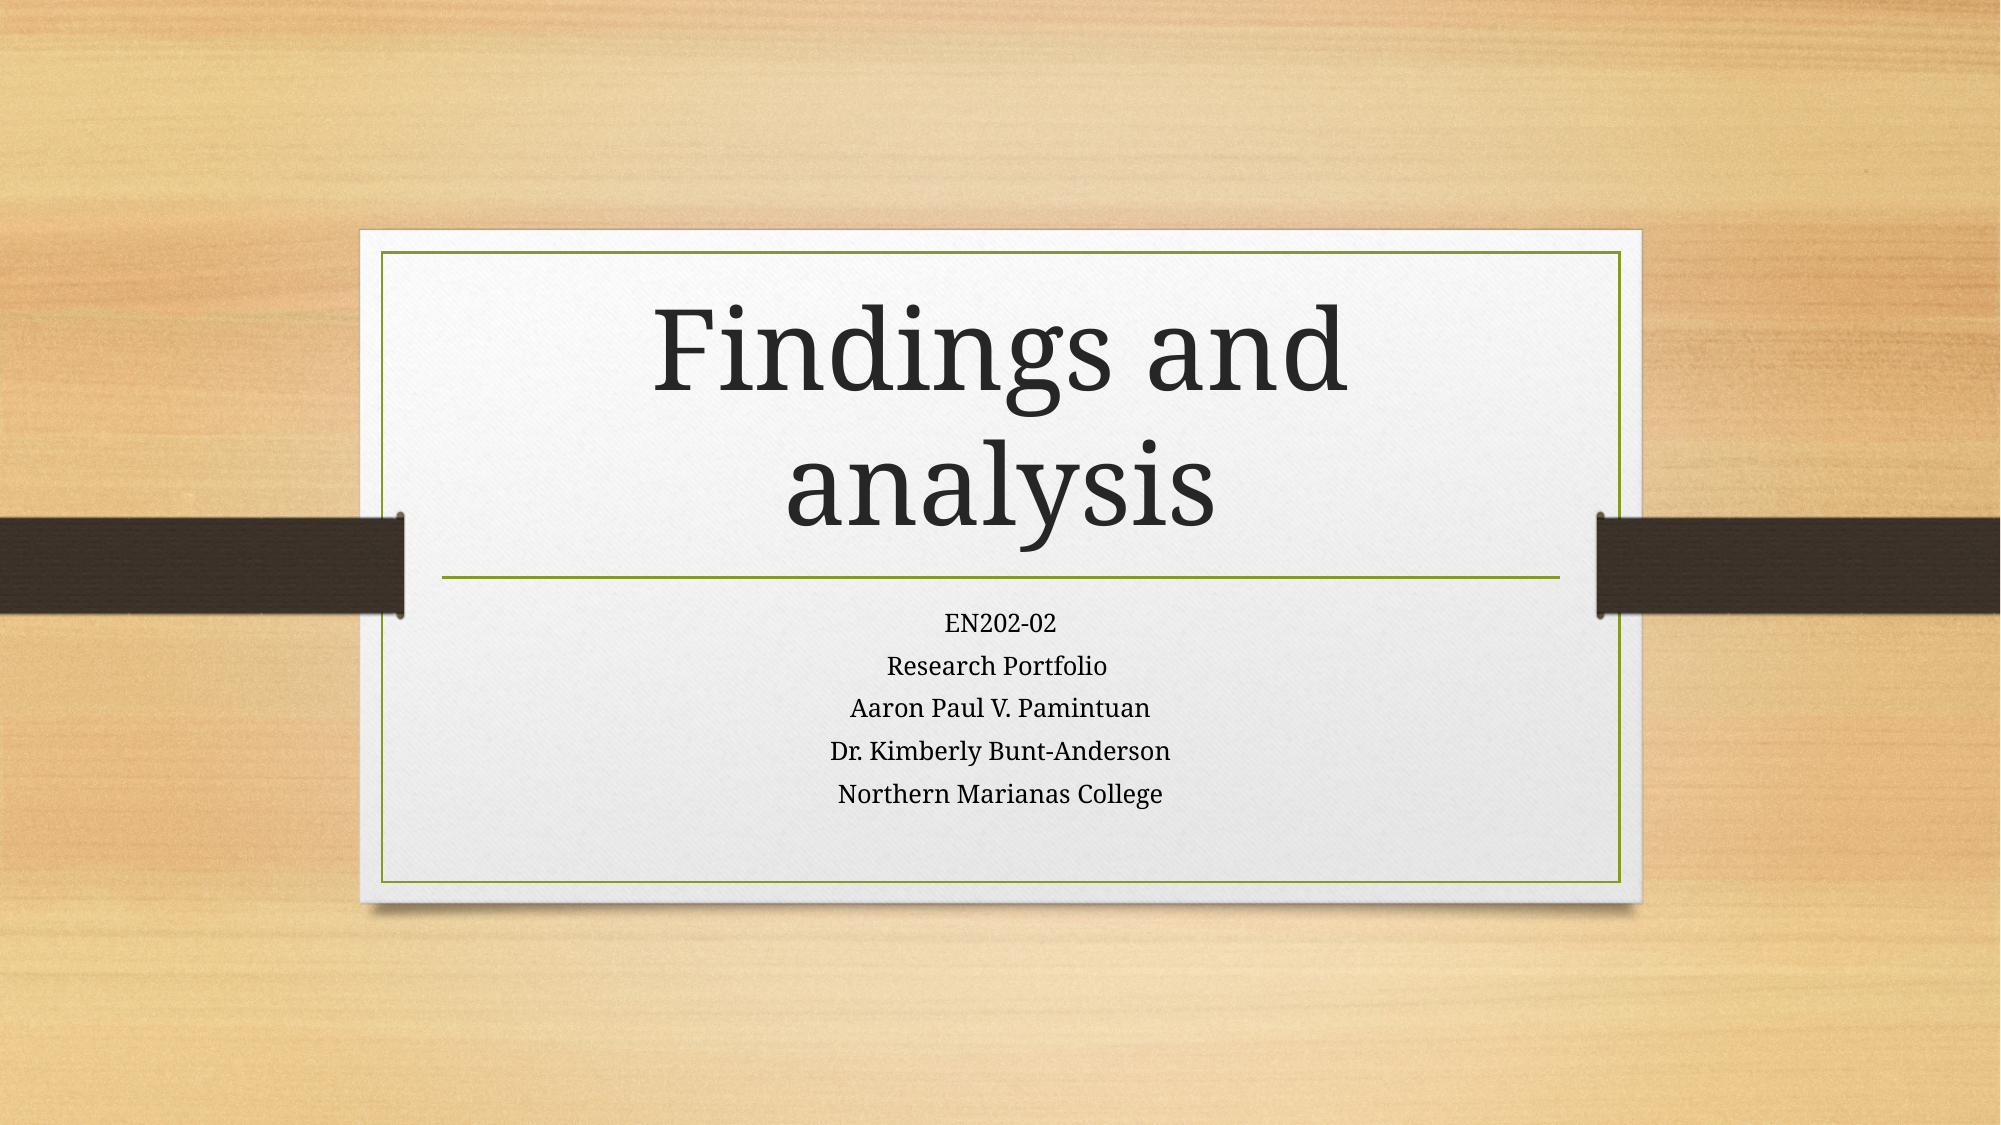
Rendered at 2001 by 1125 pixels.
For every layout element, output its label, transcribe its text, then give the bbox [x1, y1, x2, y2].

subtitle EN202-02 Research Portfolio Aaron Paul V. Pamintuan Dr. Kimberly Bunt-Anderson Northern Marianas College [441, 600, 1560, 817]
picture [0, 0, 2001, 1125]
title Findings and analysis [441, 306, 1560, 556]
